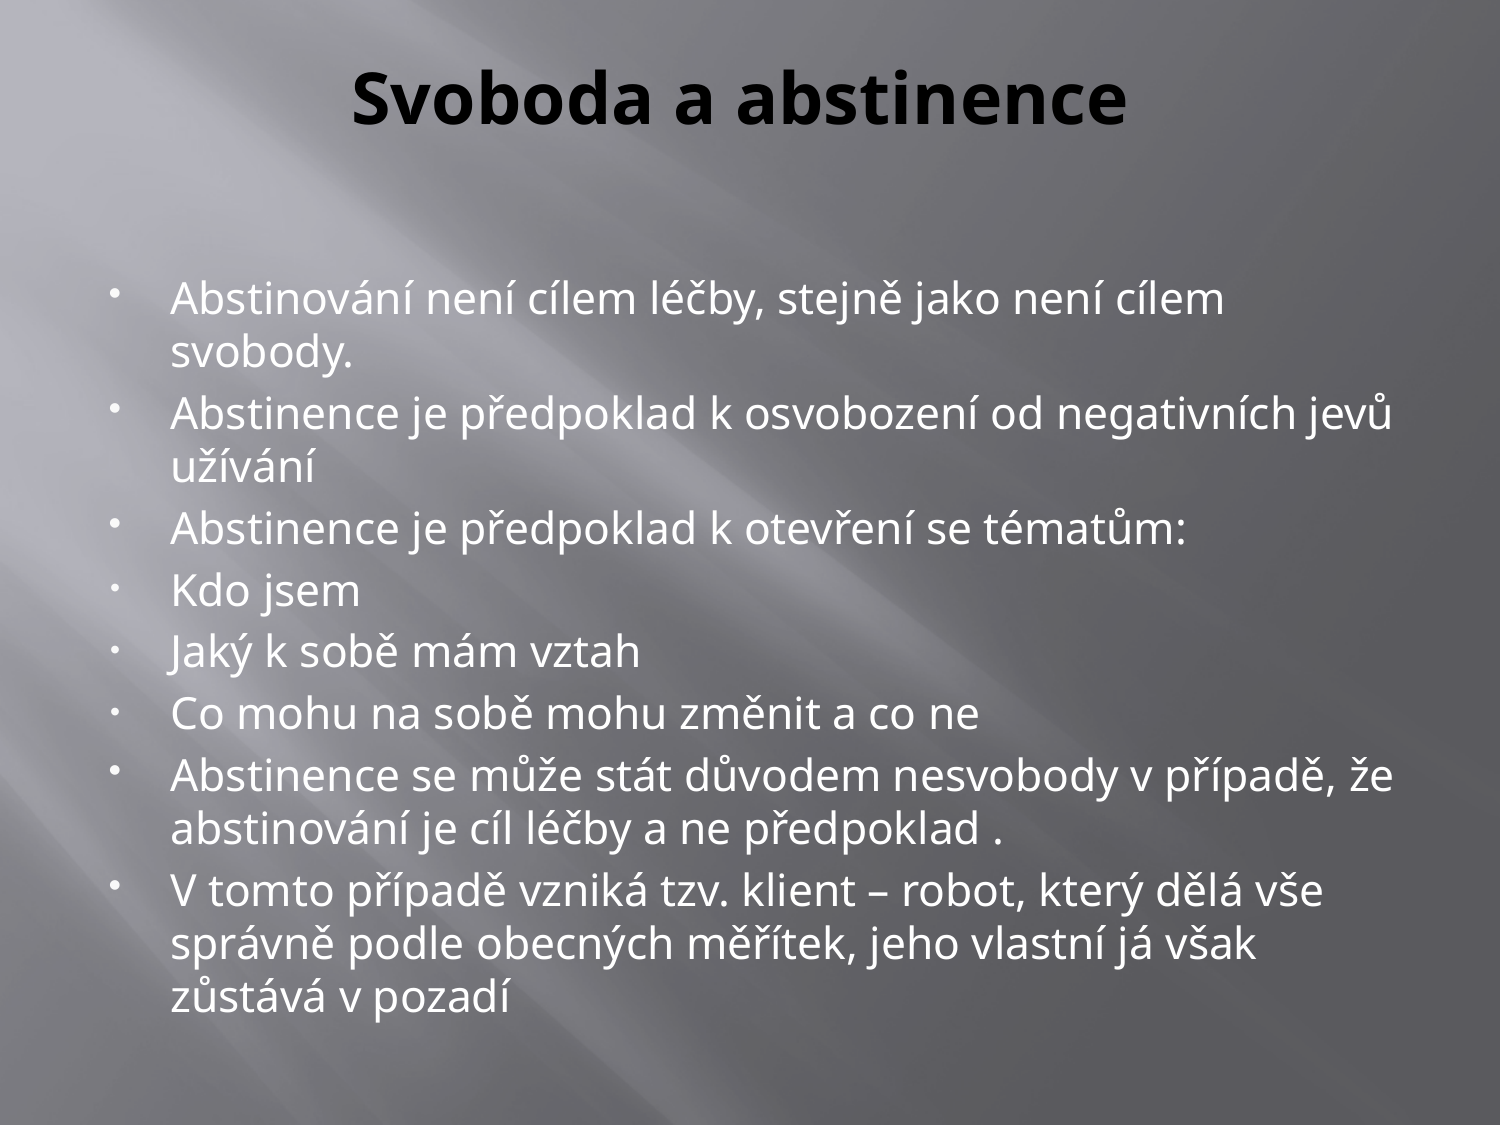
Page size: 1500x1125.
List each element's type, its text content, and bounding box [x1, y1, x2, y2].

list Abstinování není cílem léčby, stejně jako není cílem svobody. Abstinence je předpoklad k osvobození od negativních jevů užívání Abstinence je předpoklad k otevření se tématům: Kdo jsem Jaký k sobě mám vztah Co mohu na sobě mohu změnit a co ne Abstinence se může stát důvodem nesvobody v případě, že abstinování je cíl léčby a ne předpoklad . V tomto případě vzniká tzv. klient – robot, který dělá vše správně podle obecných měřítek, jeho vlastní já však zůstává v pozadí [74, 262, 1426, 1036]
title Svoboda a abstinence [75, 45, 1425, 233]
